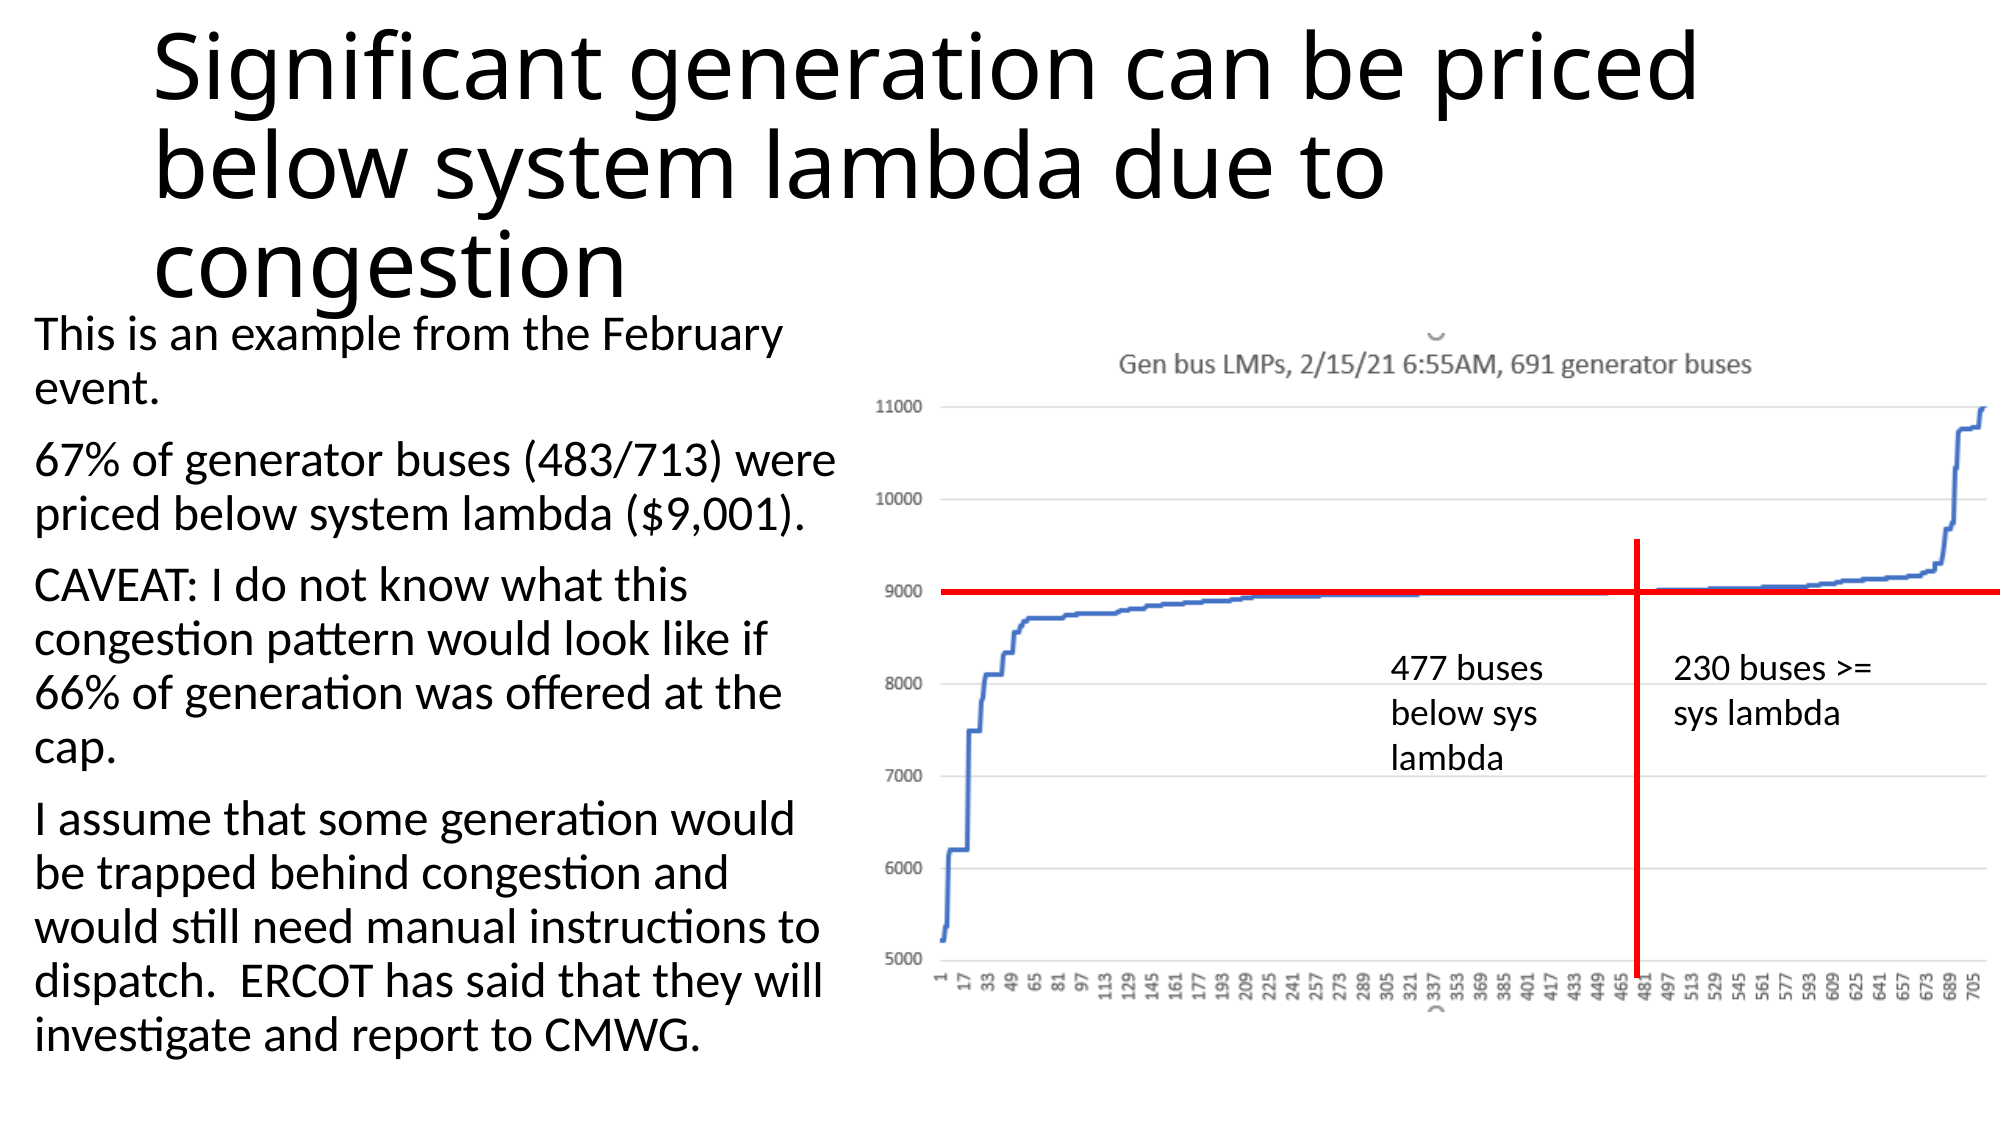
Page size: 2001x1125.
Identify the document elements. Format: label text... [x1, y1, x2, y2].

list This is an example from the February event. 67% of generator buses (483/713) were priced below system lambda ($9,001). CAVEAT: I do not know what this congestion pattern would look like if 66% of generation was offered at the cap. I assume that some generation would be trapped behind congestion and would still need manual instructions to dispatch. ERCOT has said that they will investigate and report to CMWG. [19, 299, 859, 1084]
picture [873, 333, 2000, 1012]
title Significant generation can be priced below system lambda due to congestion [137, 59, 1863, 278]
